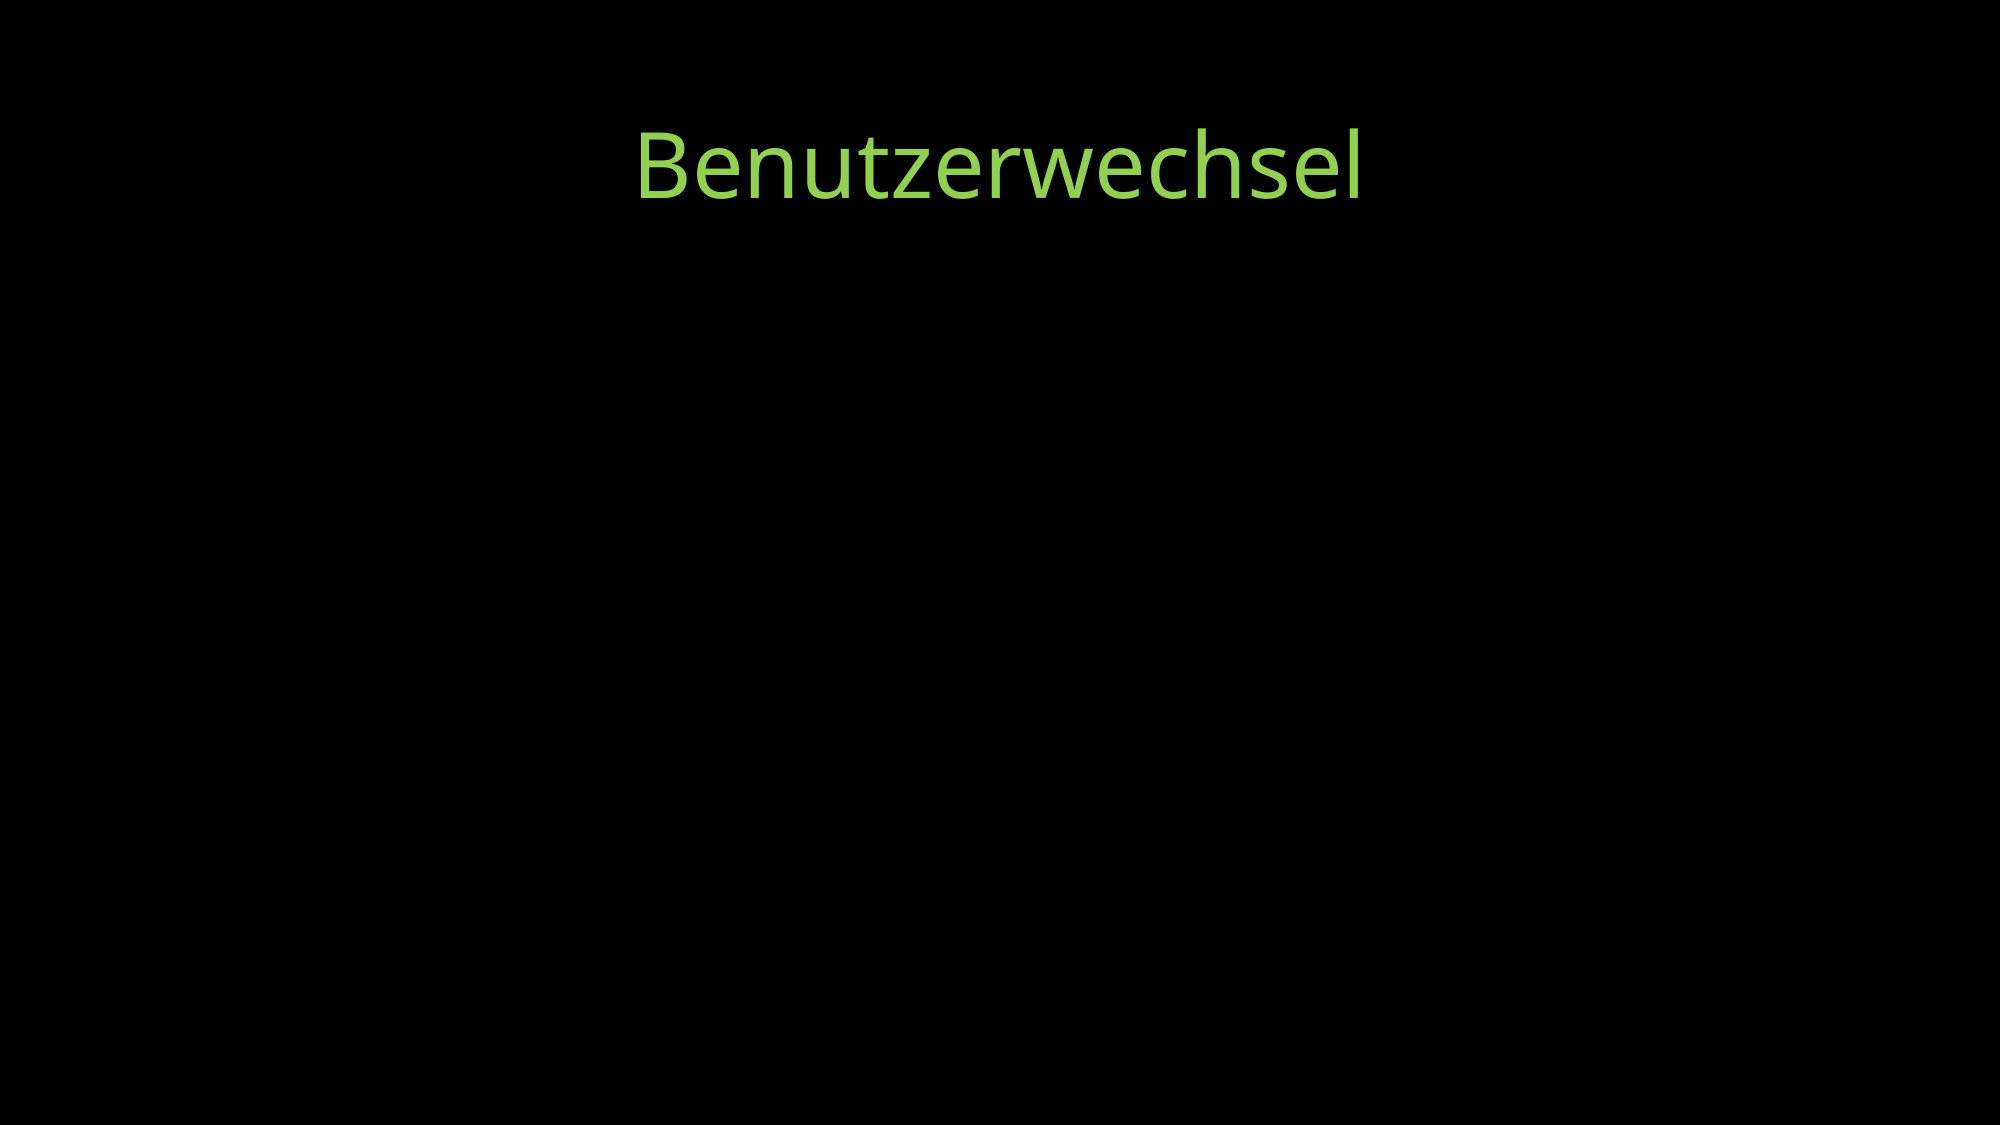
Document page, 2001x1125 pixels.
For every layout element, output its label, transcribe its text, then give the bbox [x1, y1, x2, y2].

title Benutzerwechsel [137, 59, 1863, 278]
